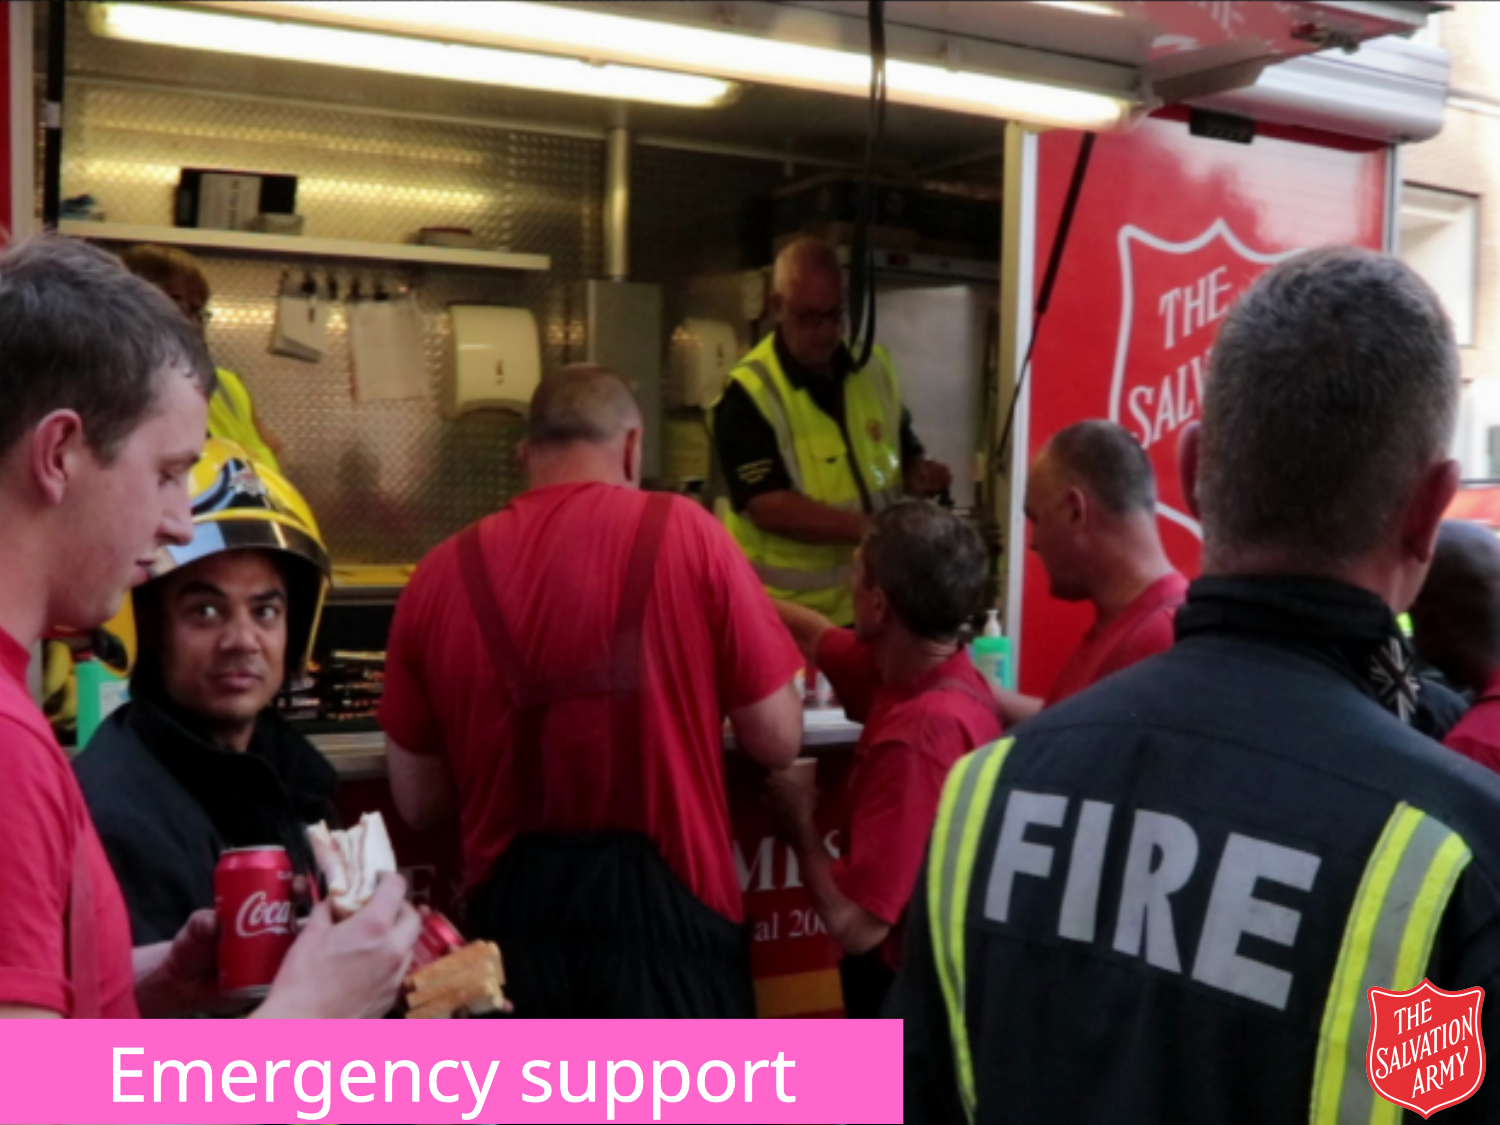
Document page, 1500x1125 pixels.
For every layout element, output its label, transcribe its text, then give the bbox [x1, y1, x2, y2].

picture [0, 0, 1500, 1125]
text_box Emergency support [0, 1018, 904, 1124]
